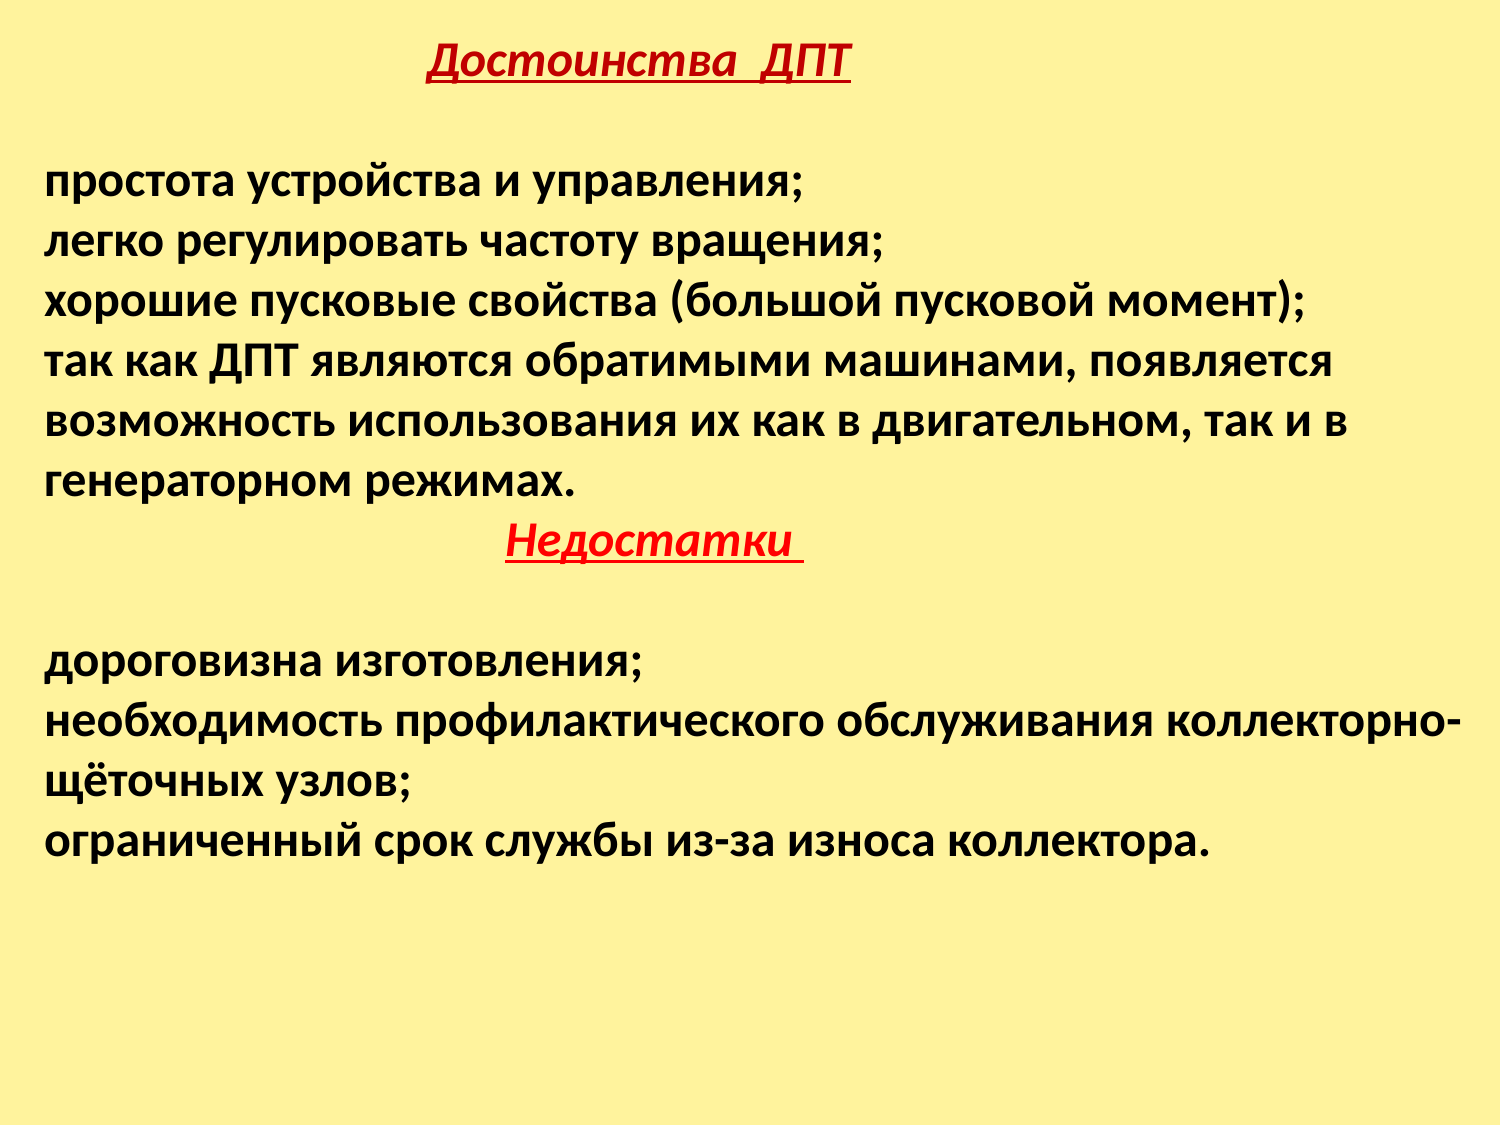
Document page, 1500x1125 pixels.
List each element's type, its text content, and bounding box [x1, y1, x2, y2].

text_box Достоинства ДПТ простота устройства и управления; легко регулировать частоту вращения; хорошие пусковые свойства (большой пусковой момент); так как ДПТ являются обратимыми машинами, появляется возможность использования их как в двигательном, так и в генераторном режимах. Недостатки дороговизна изготовления; необходимость профилактического обслуживания коллекторно-щёточных узлов; ограниченный срок службы из-за износа коллектора. [29, 19, 1483, 874]
